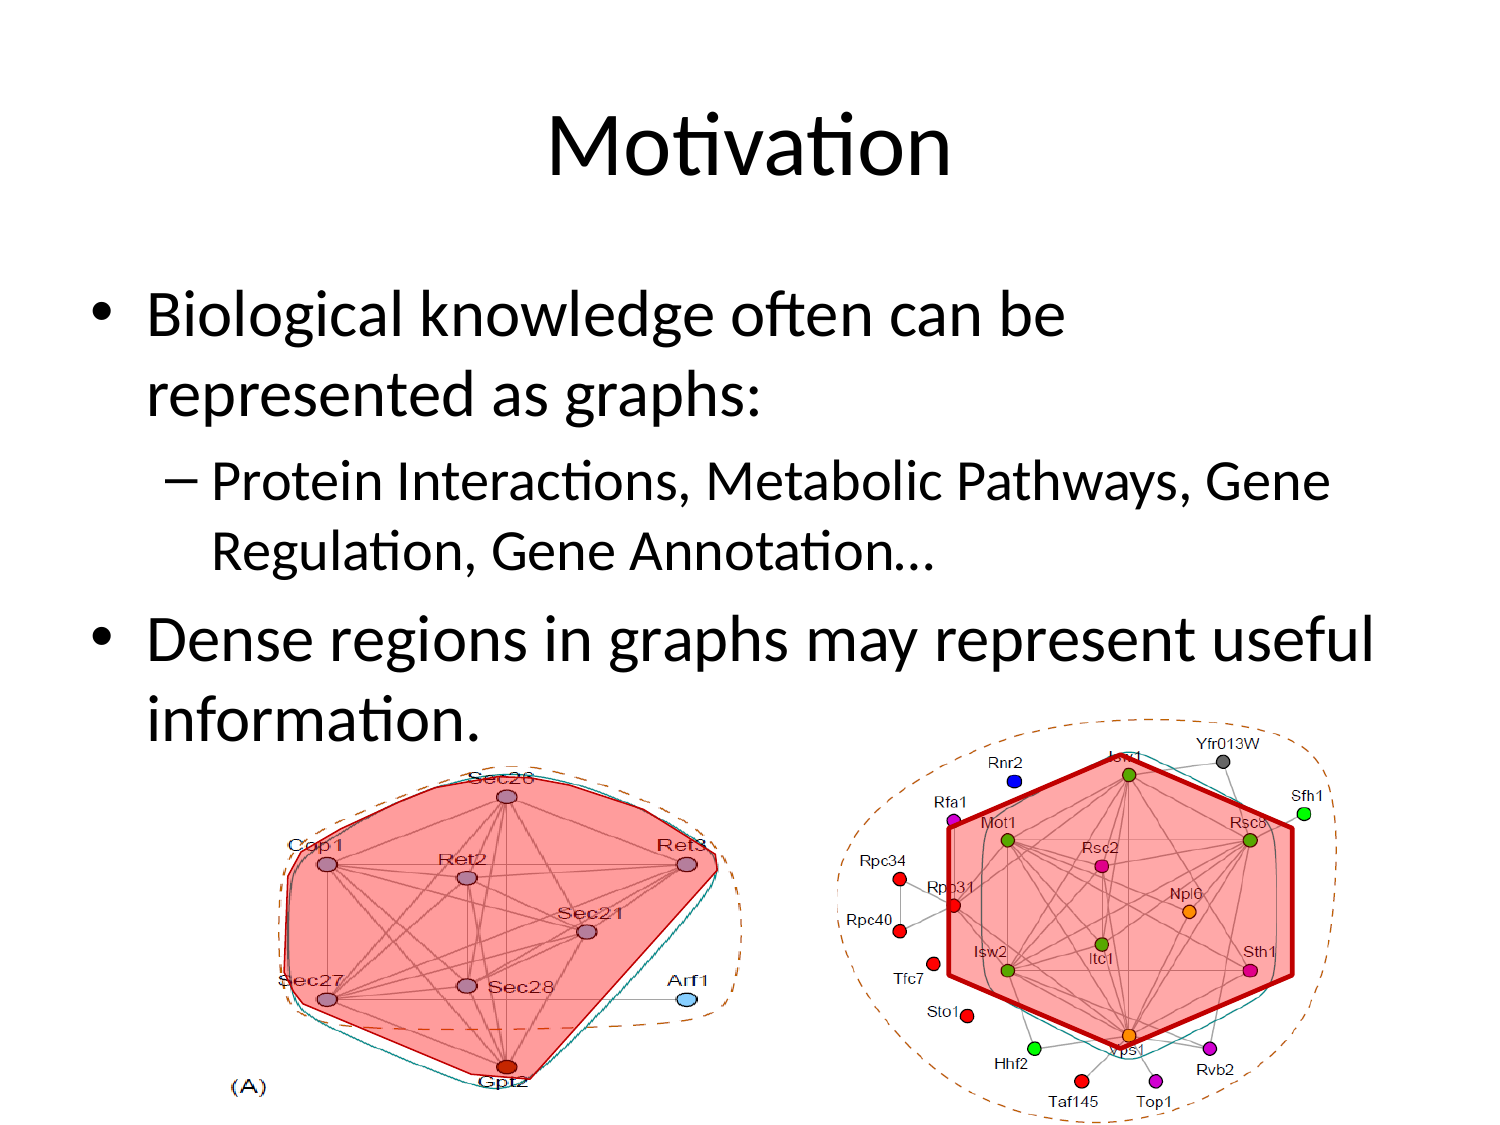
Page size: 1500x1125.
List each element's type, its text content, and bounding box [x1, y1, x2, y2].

list Biological knowledge often can be represented as graphs: Protein Interactions, Metabolic Pathways, Gene Regulation, Gene Annotation… Dense regions in graphs may represent useful information. [75, 262, 1425, 1005]
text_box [224, 749, 776, 1101]
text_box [837, 712, 1345, 1125]
title Motivation [75, 45, 1425, 233]
